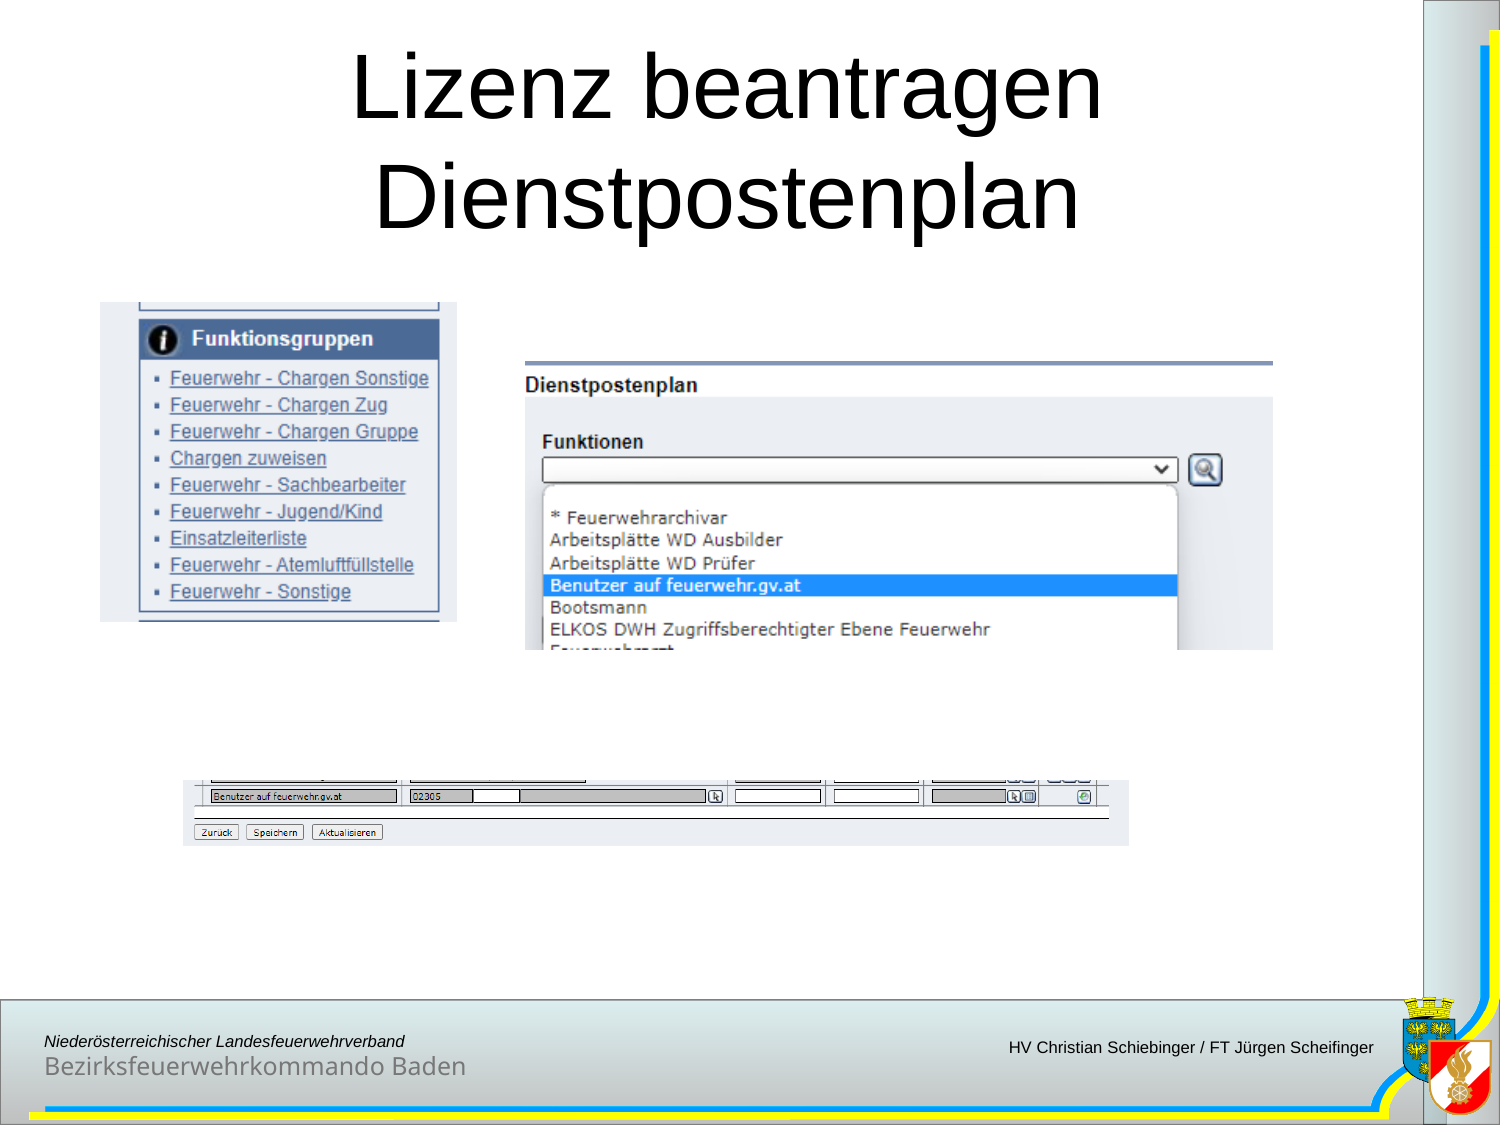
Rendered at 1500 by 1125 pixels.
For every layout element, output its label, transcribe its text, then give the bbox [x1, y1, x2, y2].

picture [29, 30, 1500, 1120]
title Lizenz beantragen Dienstpostenplan [53, 42, 1404, 231]
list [525, 361, 1273, 650]
